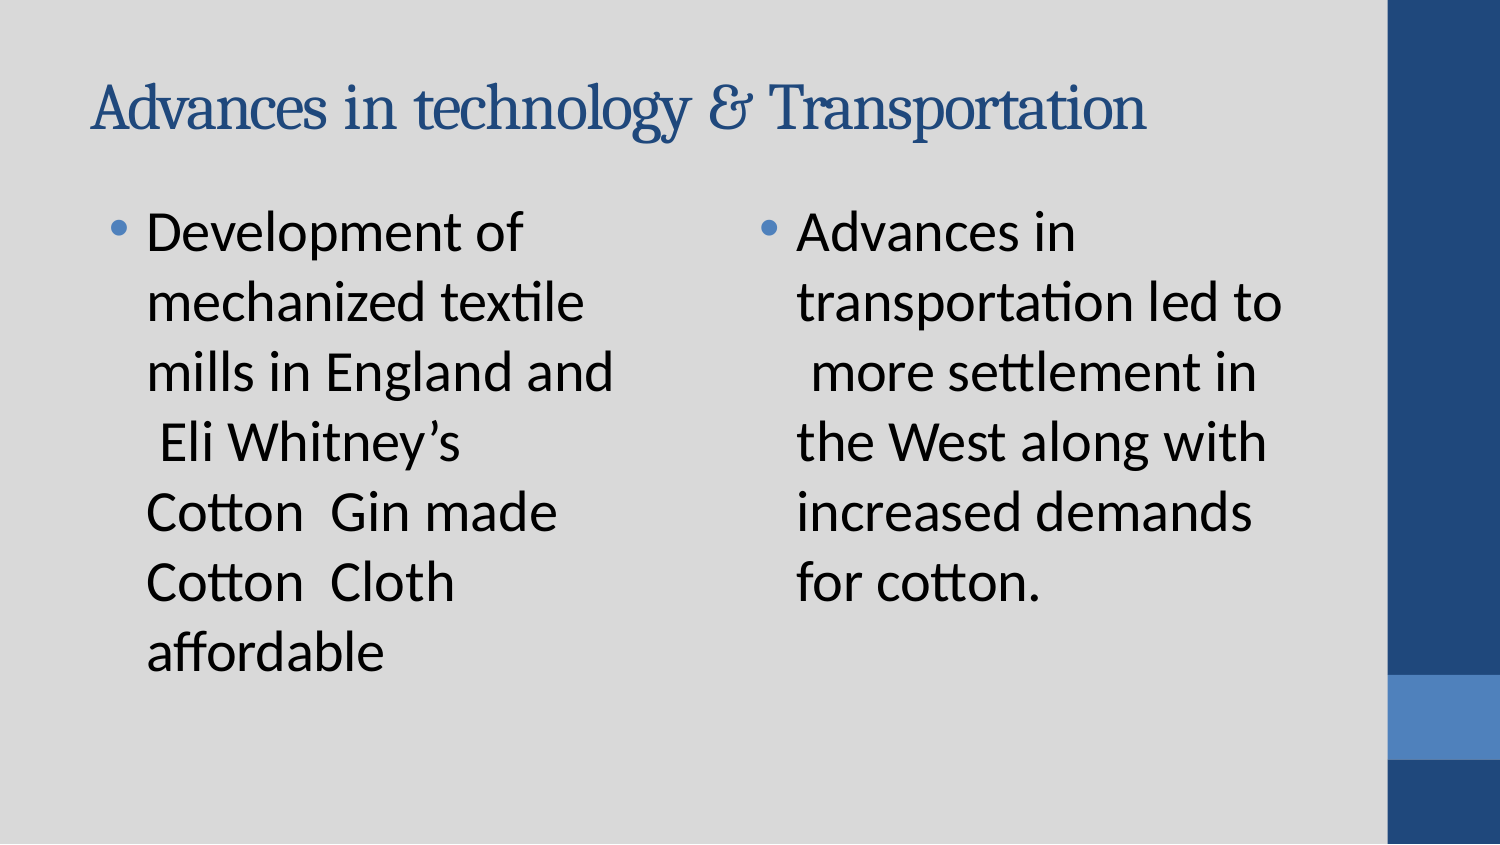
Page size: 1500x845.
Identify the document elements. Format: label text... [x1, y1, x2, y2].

list Advances in transportation led to more settlement in the West along with increased demands for cotton. [757, 190, 1292, 668]
picture [0, 0, 1387, 844]
title Advances in technology & Transportation [87, 60, 1188, 204]
text_box Development of mechanized textile mills in England and Eli Whitney’s Cotton Gin made Cotton Cloth affordable [106, 190, 628, 683]
